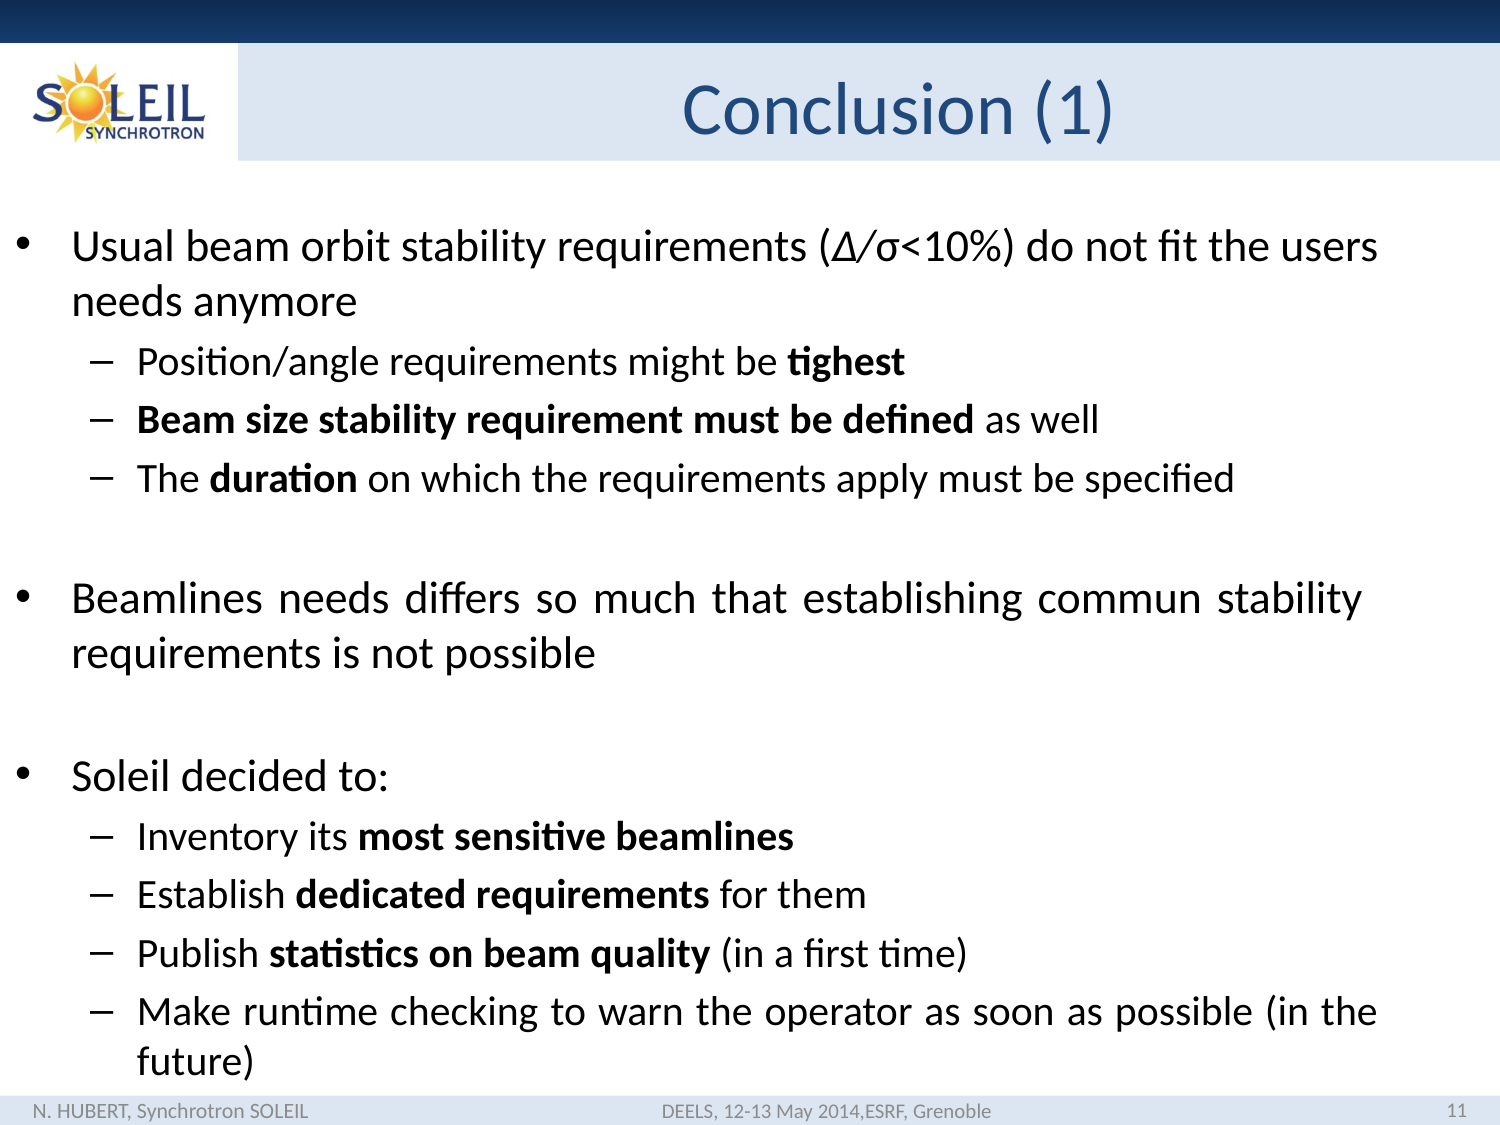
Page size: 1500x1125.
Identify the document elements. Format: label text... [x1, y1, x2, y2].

title Conclusion (1) [301, 42, 1499, 166]
picture [1, 43, 238, 161]
footer DEELS, 12-13 May 2014,ESRF, Grenoble [383, 1095, 1270, 1125]
list Usual beam orbit stability requirements (Δ/σ<10%) do not fit the users needs anymore Position/angle requirements might be tighest Beam size stability requirement must be defined as well The duration on which the requirements apply must be specified Beamlines needs differs so much that establishing commun stability requirements is not possible Soleil decided to: Inventory its most sensitive beamlines Establish dedicated requirements for them Publish statistics on beam quality (in a first time) Make runtime checking to warn the operator as soon as possible (in the future) [0, 208, 1394, 598]
slide_number 11 [1411, 1093, 1483, 1125]
slide_number N. HUBERT, Synchrotron SOLEIL [17, 1095, 383, 1125]
